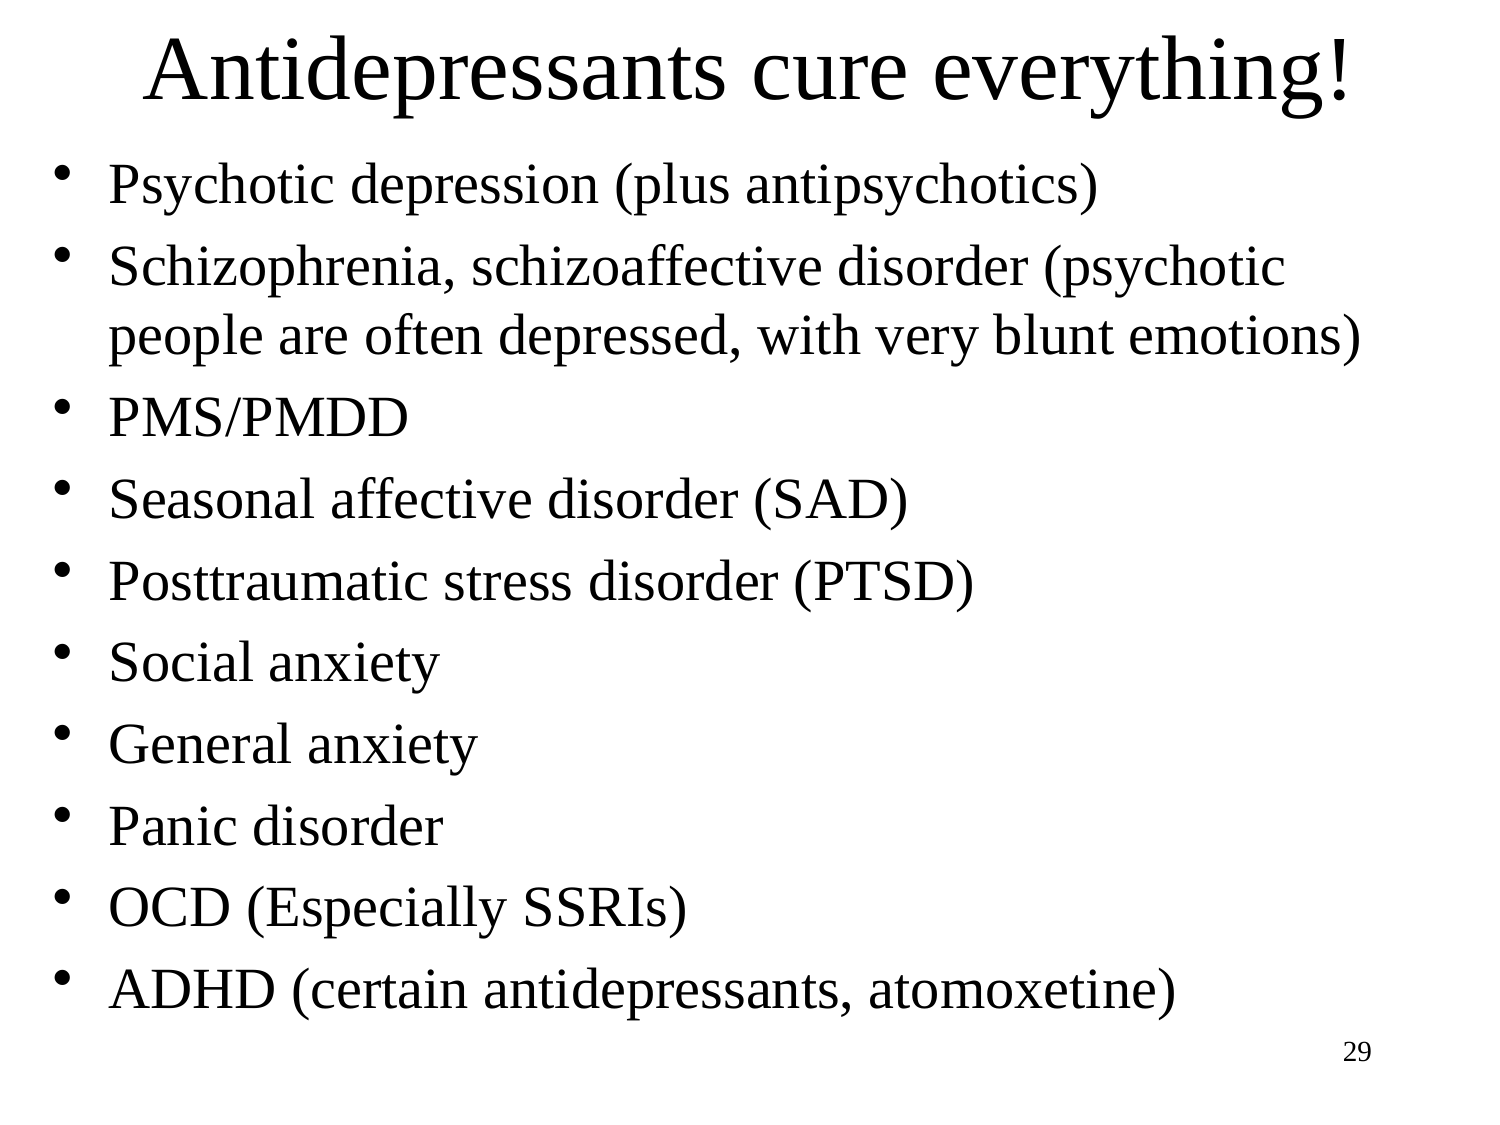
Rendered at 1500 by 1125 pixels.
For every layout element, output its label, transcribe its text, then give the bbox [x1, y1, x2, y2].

title Antidepressants cure everything! [112, 0, 1388, 126]
slide_number 29 [1074, 1024, 1388, 1101]
list Psychotic depression (plus antipsychotics) Schizophrenia, schizoaffective disorder (psychotic people are often depressed, with very blunt emotions) PMS/PMDD Seasonal affective disorder (SAD) Posttraumatic stress disorder (PTSD) Social anxiety General anxiety Panic disorder OCD (Especially SSRIs) ADHD (certain antidepressants, atomoxetine) [37, 137, 1451, 1113]
